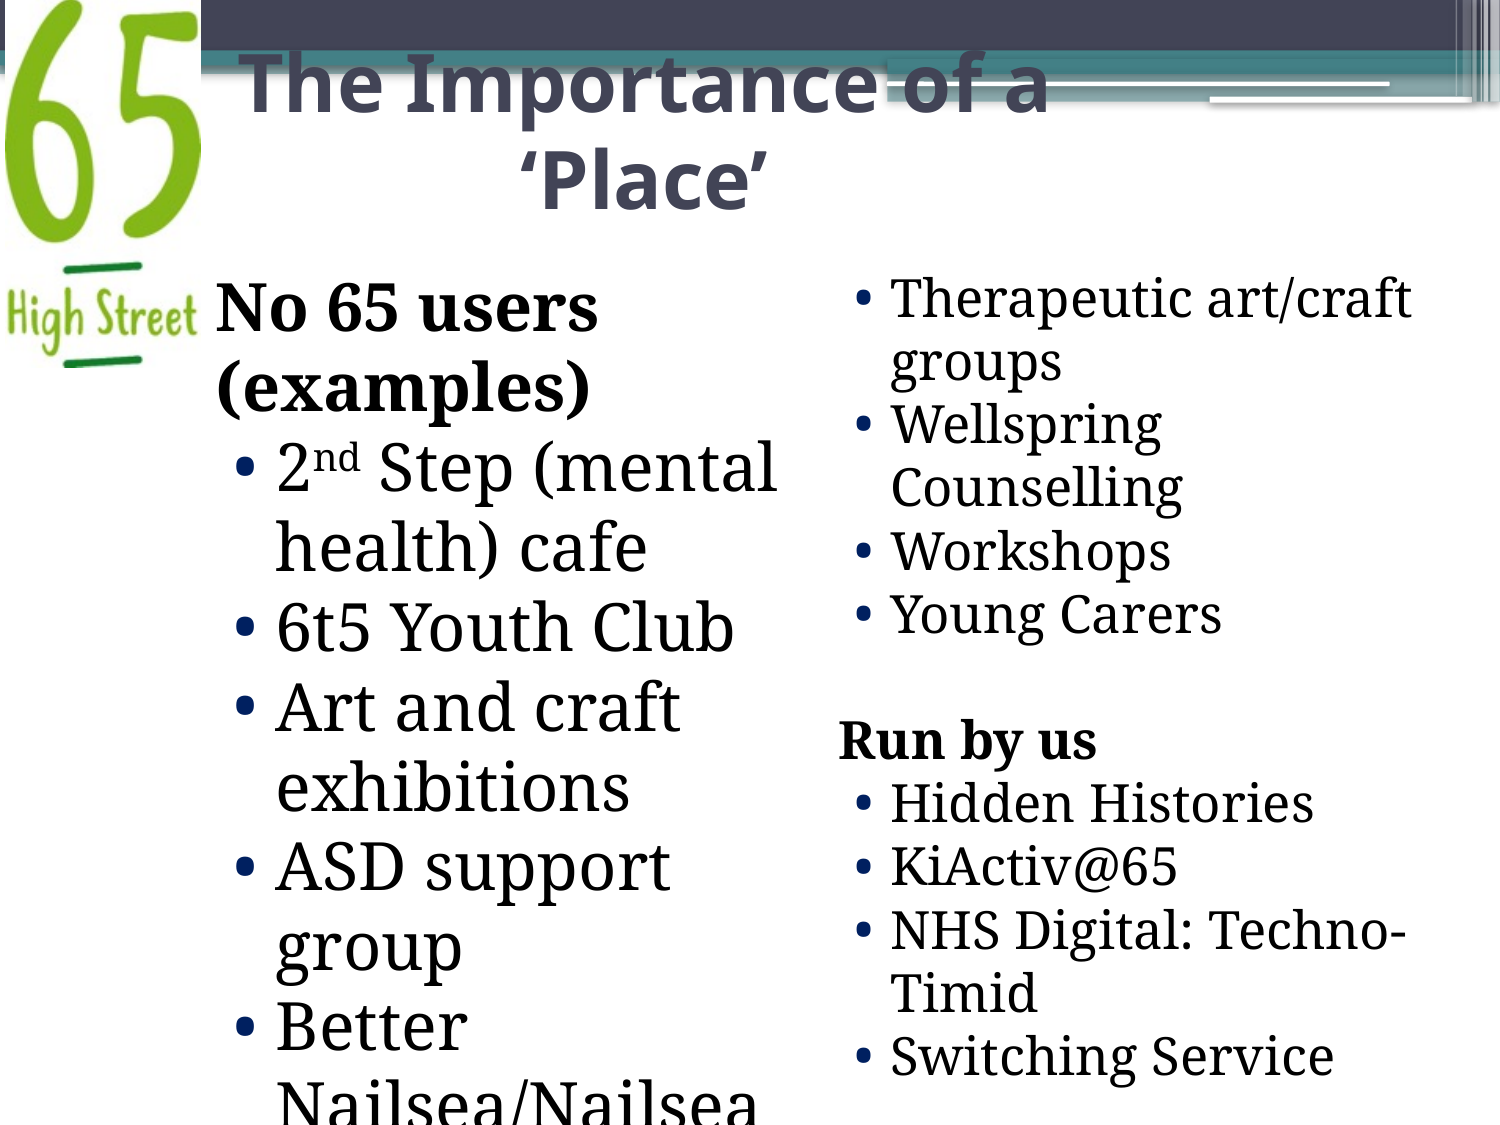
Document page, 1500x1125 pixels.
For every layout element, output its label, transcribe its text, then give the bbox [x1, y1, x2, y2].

picture [5, 0, 202, 368]
title The Importance of a ‘Place’ [209, 23, 1187, 234]
list Therapeutic art/craft groups Wellspring Counselling Workshops Young Carers Run by us Hidden Histories KiActiv@65 NHS Digital: Techno-Timid Switching Service [824, 257, 1486, 1099]
list No 65 users (examples) 2nd Step (mental health) cafe 6t5 Youth Club Art and craft exhibitions ASD support group Better Nailsea/Nailsea in Bloom Boom Satsuma Cancer Café Citizens’ Advice/NS Council Dementia Meeting Centre? [200, 257, 824, 1076]
